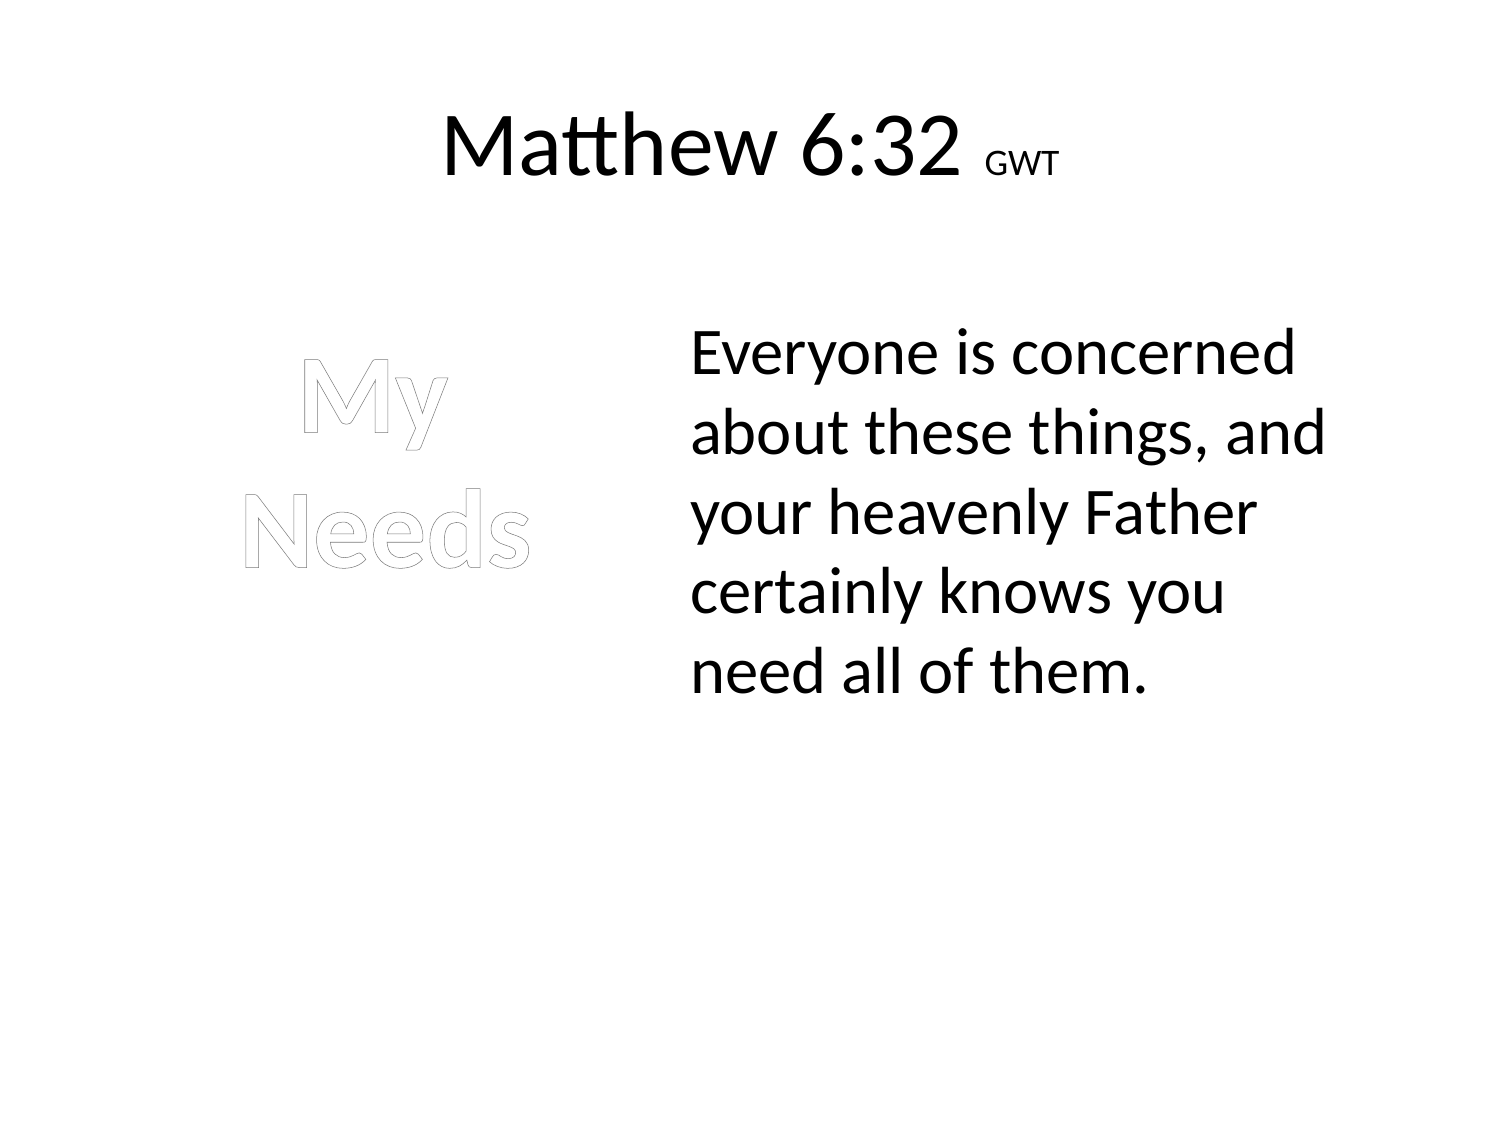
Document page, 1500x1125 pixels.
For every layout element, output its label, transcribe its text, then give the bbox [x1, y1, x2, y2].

text_box My Needs [224, 312, 547, 598]
title Matthew 6:32 GWT [75, 45, 1425, 233]
list Everyone is concerned about these things, and your heavenly Father certainly knows you need all of them. [675, 299, 1375, 1043]
